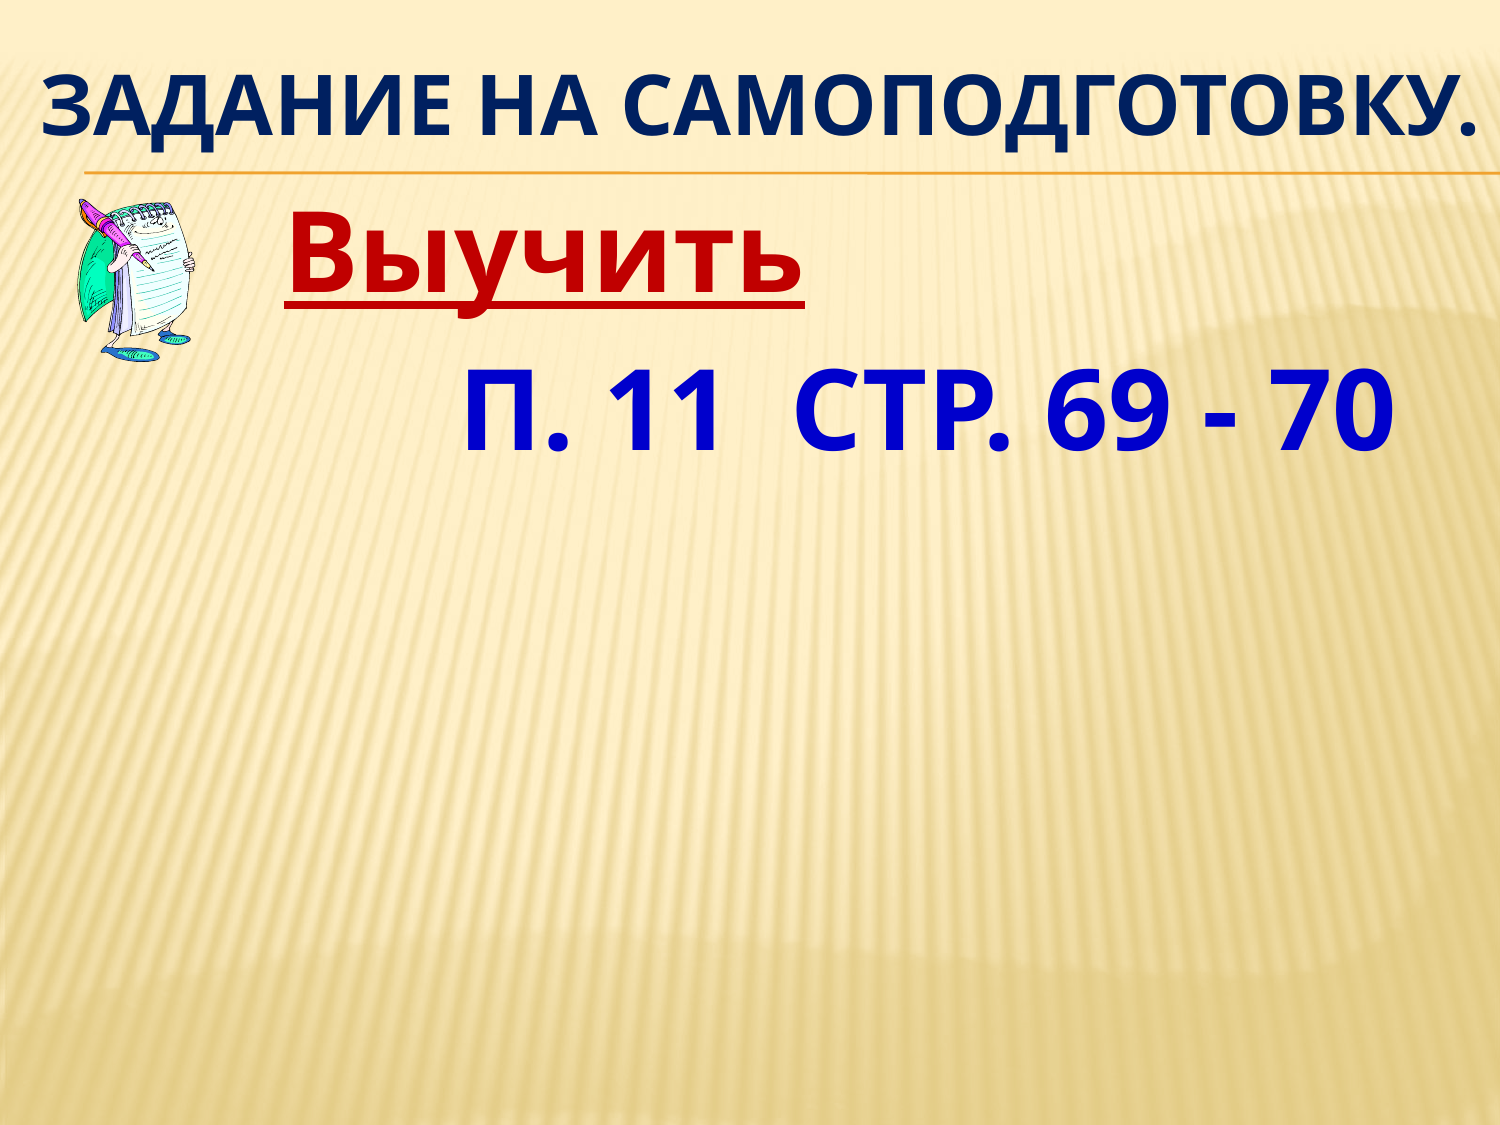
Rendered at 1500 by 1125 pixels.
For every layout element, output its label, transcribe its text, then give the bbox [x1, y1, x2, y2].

list Выучить П. 11 СТР. 69 - 70 [63, 172, 1413, 1035]
title Задание на самоподготовку. [22, 30, 1499, 174]
picture [76, 195, 198, 362]
